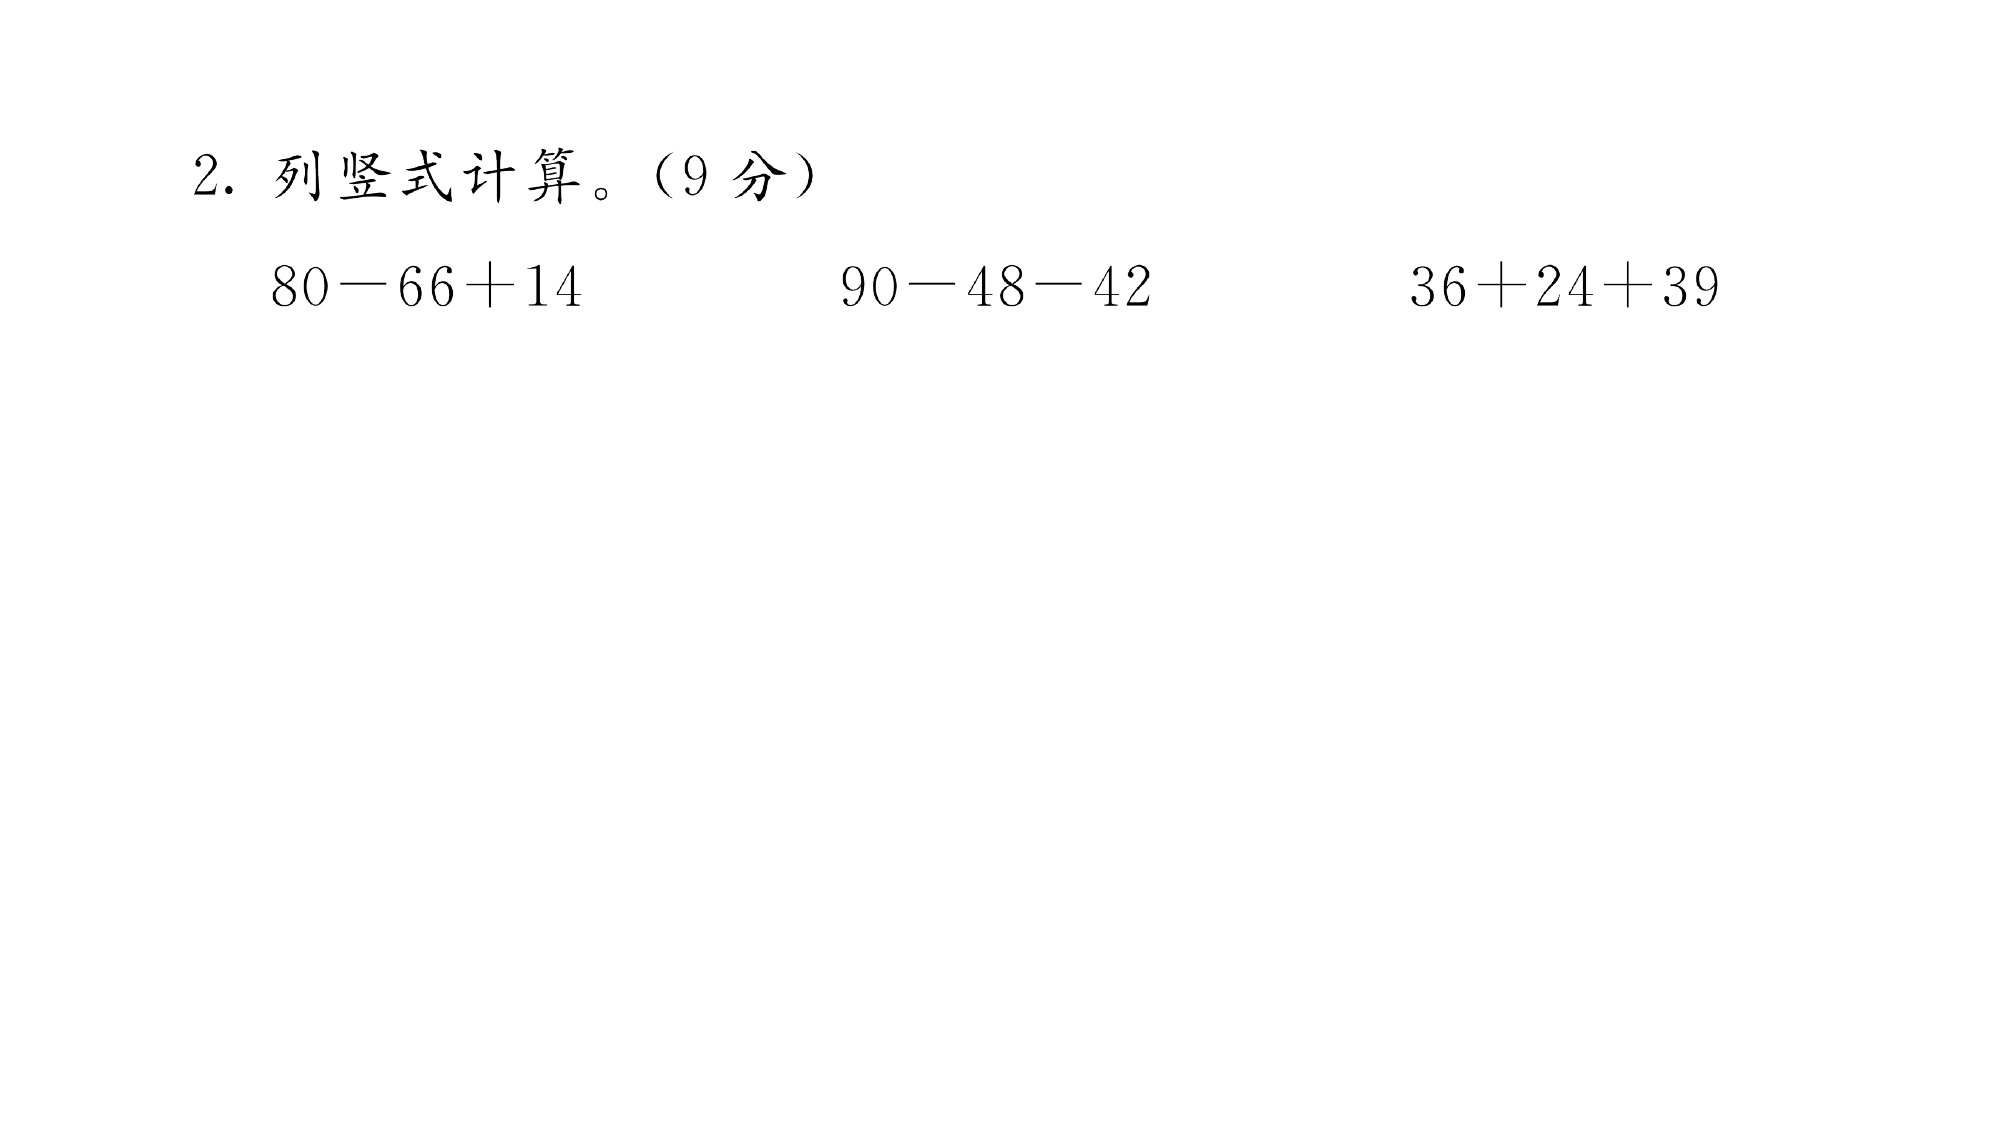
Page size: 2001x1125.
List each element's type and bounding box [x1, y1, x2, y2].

picture [190, 108, 2000, 792]
